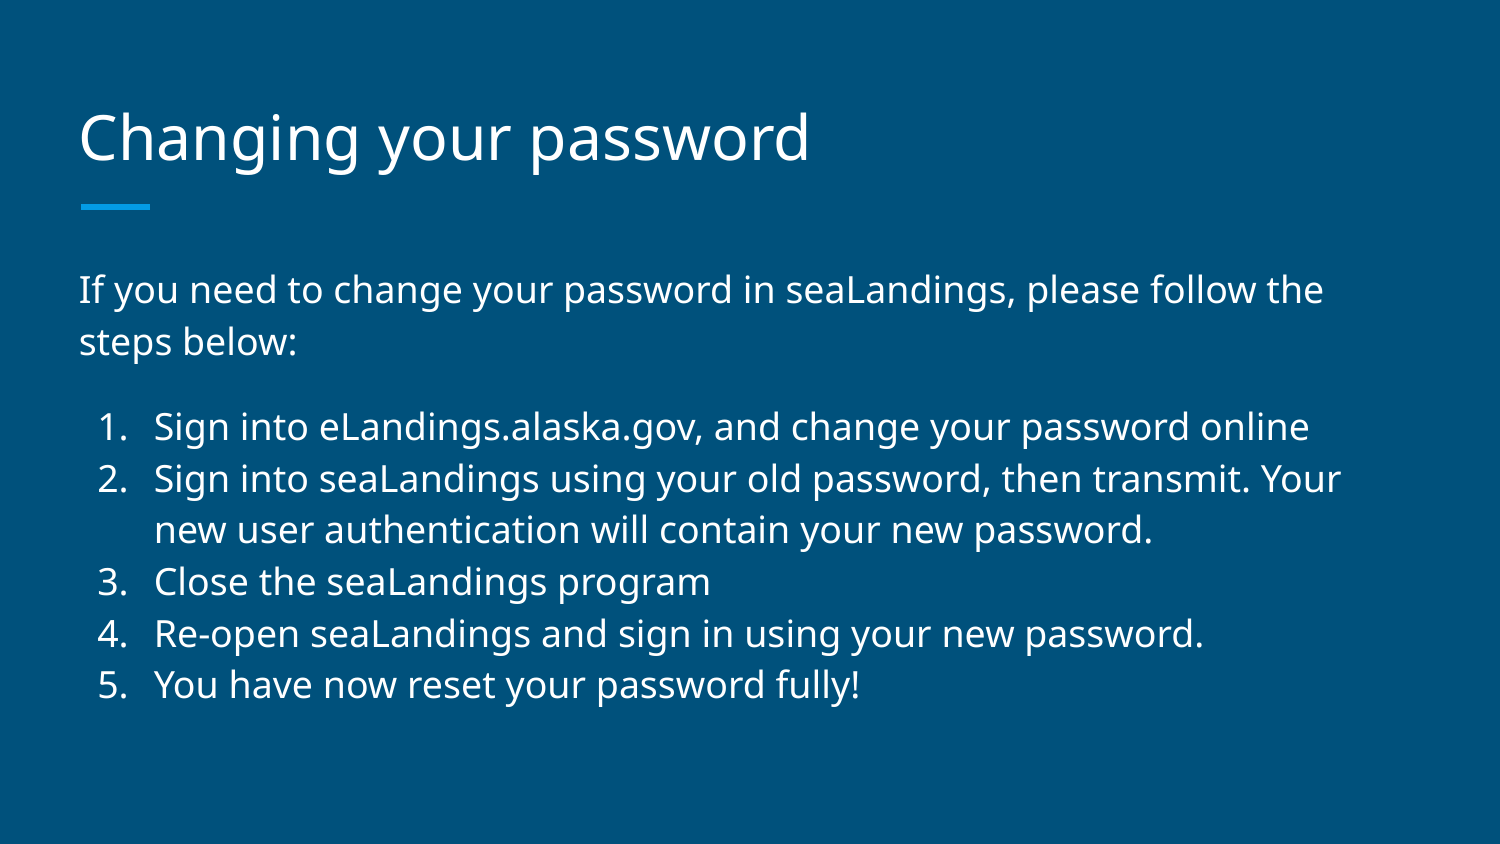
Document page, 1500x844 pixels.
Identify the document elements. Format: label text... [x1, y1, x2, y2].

list If you need to change your password in seaLandings, please follow the steps below: Sign into eLandings.alaska.gov, and change your password online Sign into seaLandings using your old password, then transmit. Your new user authentication will contain your new password. Close the seaLandings program Re-open seaLandings and sign in using your new password. You have now reset your password fully! [63, 244, 1437, 750]
title Changing your password [63, 75, 1437, 188]
